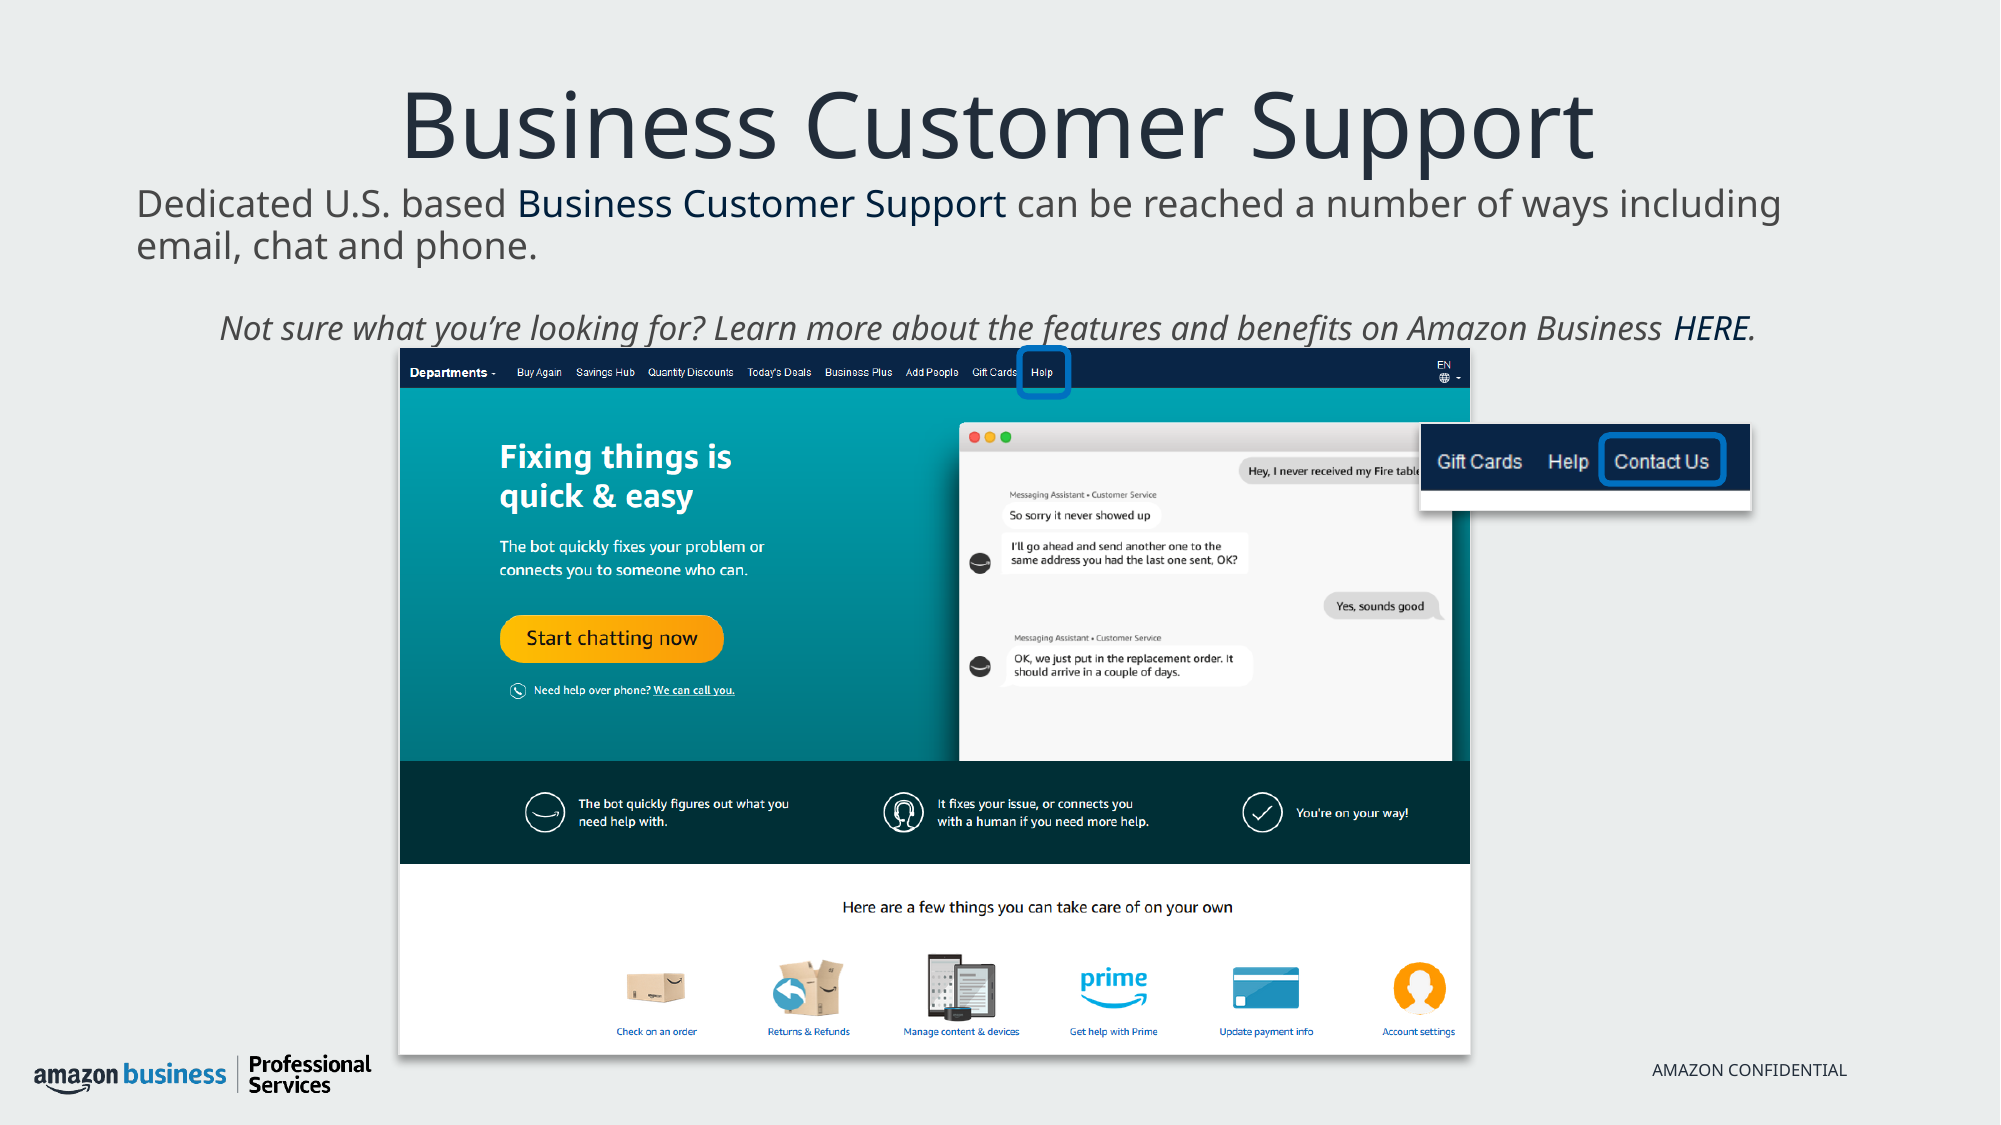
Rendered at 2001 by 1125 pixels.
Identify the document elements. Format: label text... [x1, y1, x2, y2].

text_box Business Customer Support [136, 72, 1861, 264]
picture [399, 348, 1751, 1054]
picture [24, 1052, 382, 1099]
text_box Dedicated U.S. based Business Customer Support can be reached a number of ways including email, chat and phone. Not sure what you’re looking for? Learn more about the features and benefits on Amazon Business HERE. [136, 180, 1841, 251]
